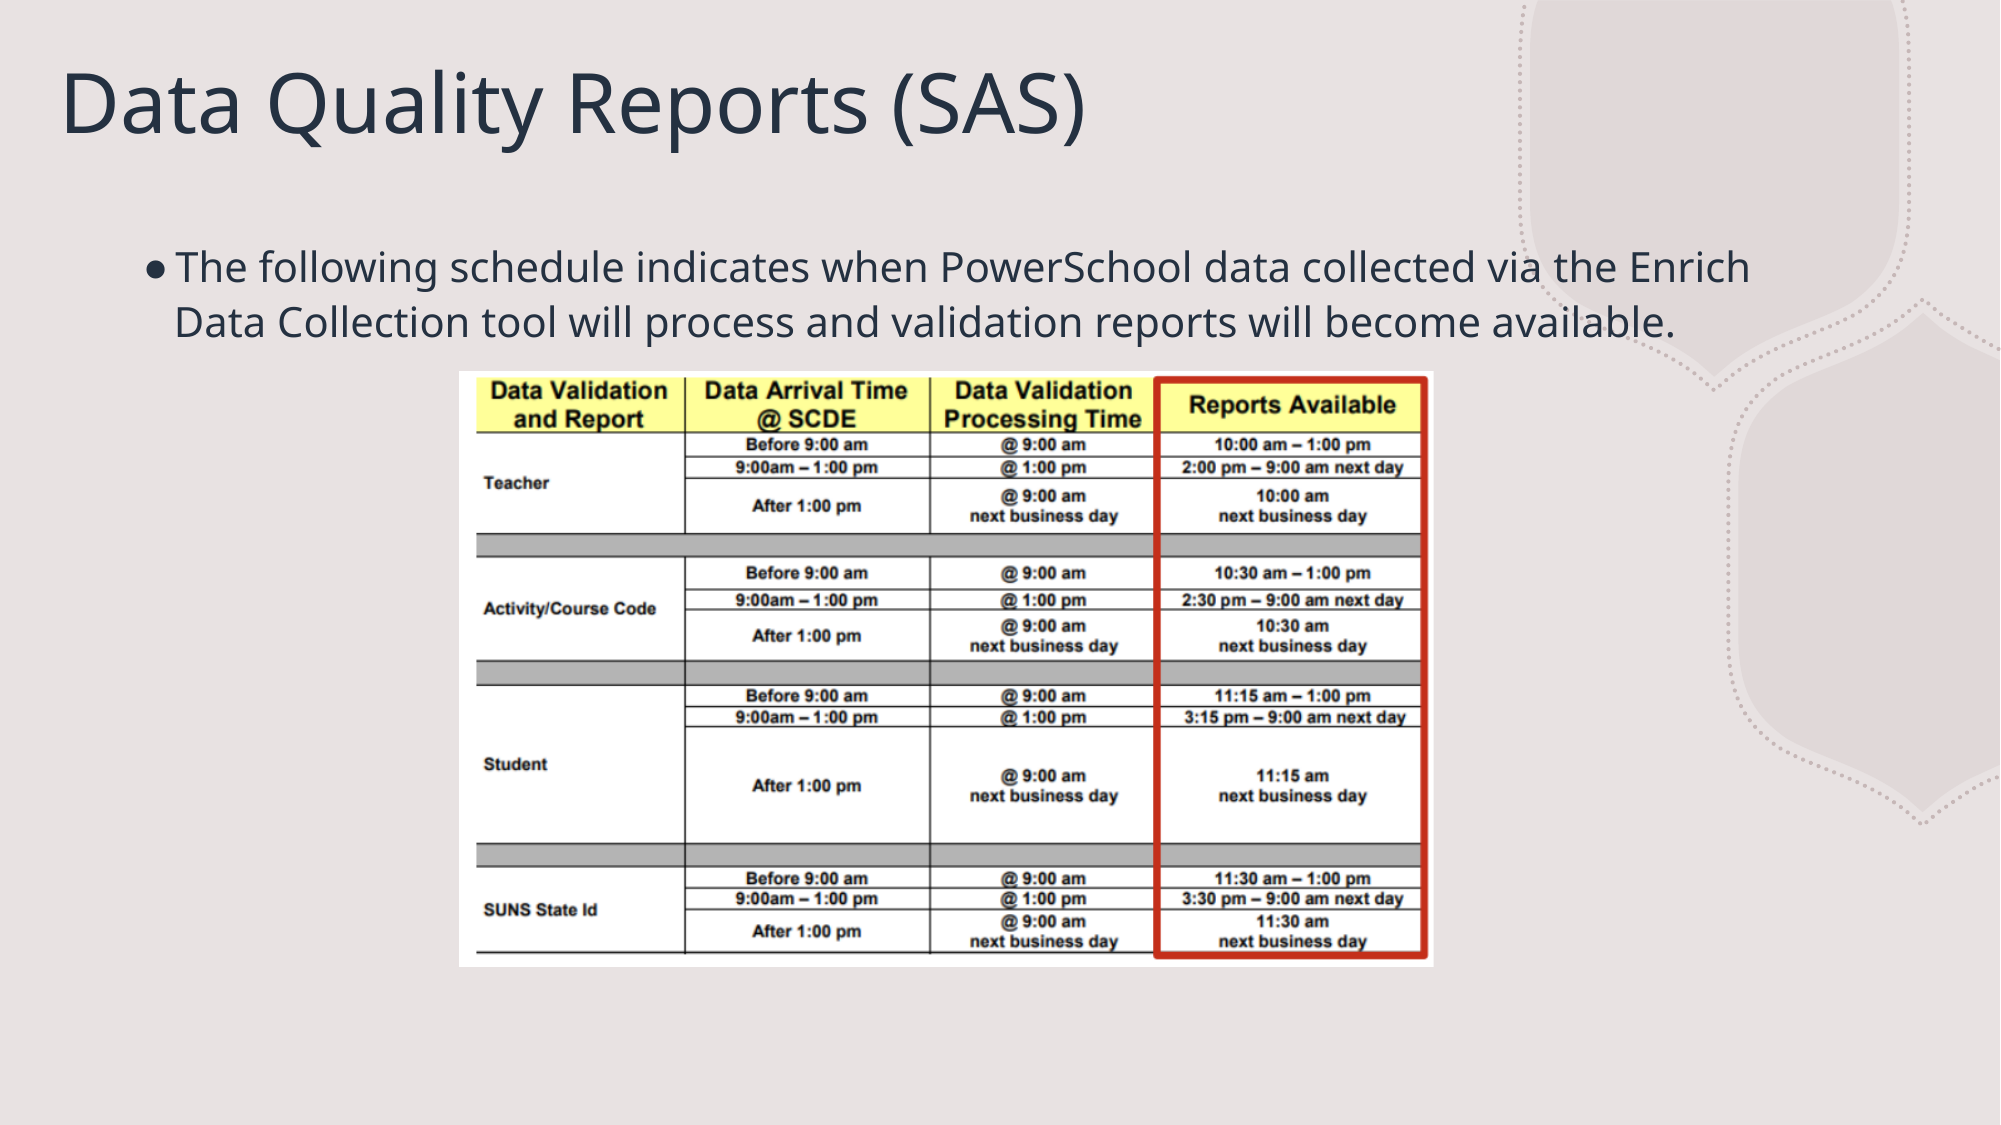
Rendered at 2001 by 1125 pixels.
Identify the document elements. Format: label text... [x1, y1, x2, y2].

title Data Quality Reports (SAS) [44, 0, 1695, 213]
picture [459, 371, 1434, 967]
list The following schedule indicates when PowerSchool data collected via the Enrich Data Collection tool will process and validation reports will become available. [121, 228, 1772, 873]
